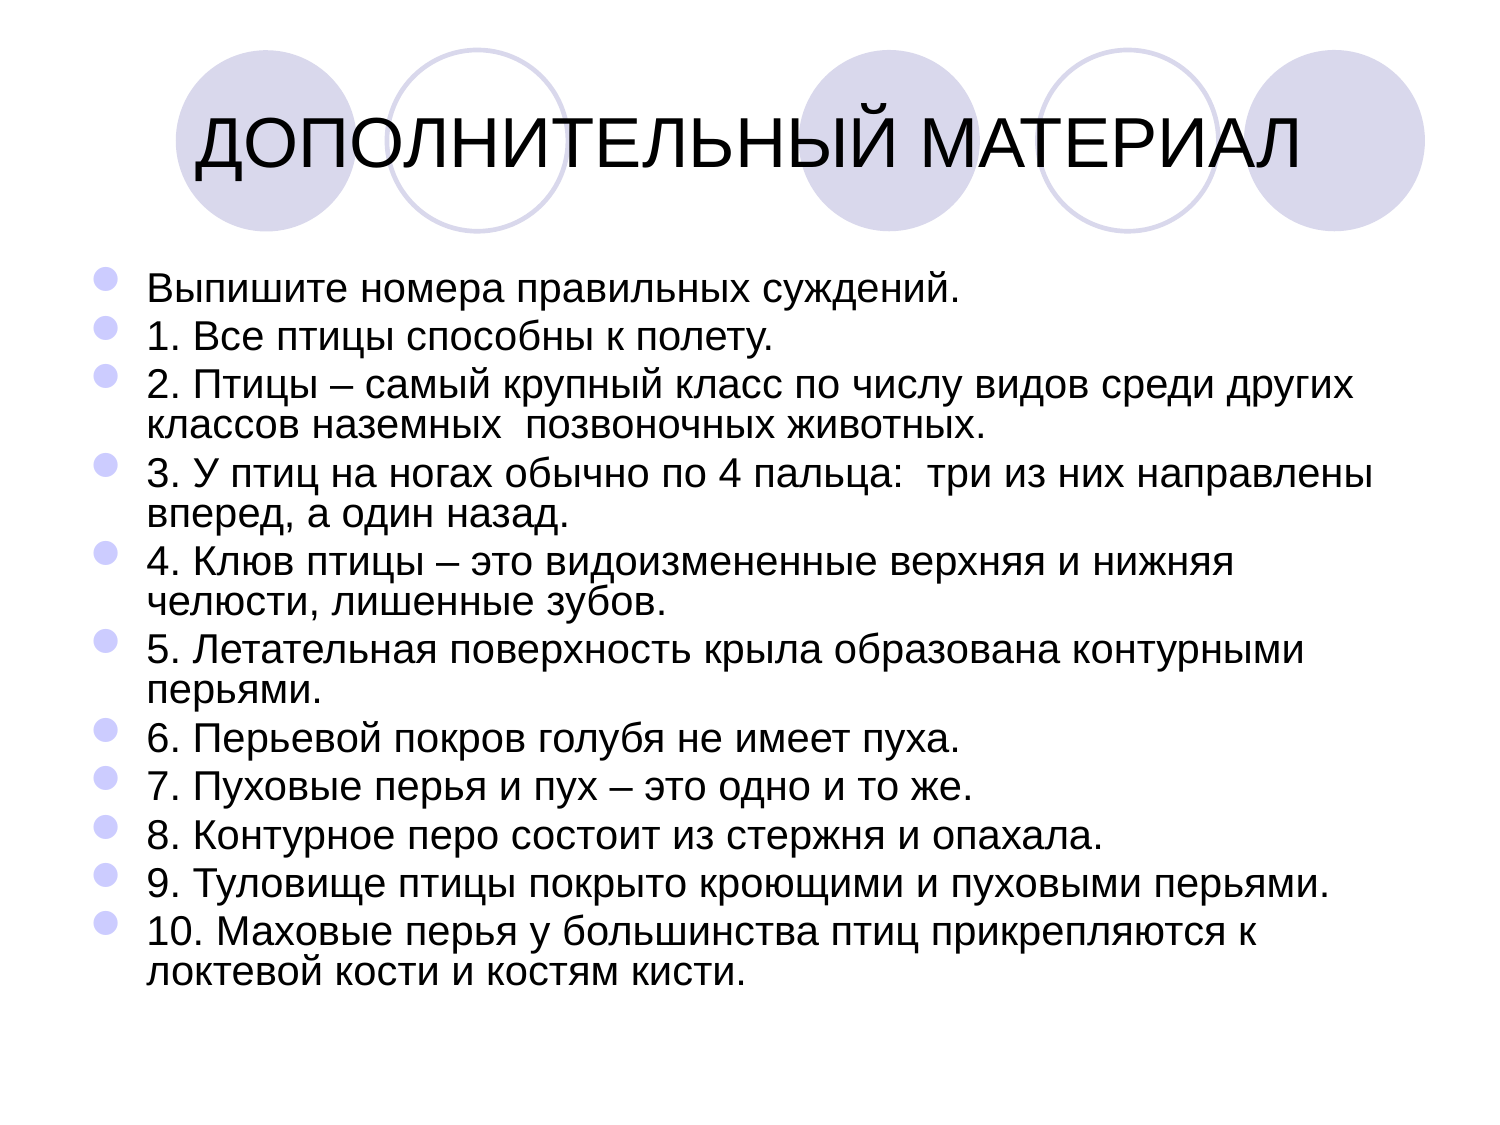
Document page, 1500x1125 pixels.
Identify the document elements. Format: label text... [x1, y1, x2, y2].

list Выпишите номера правильных суждений. 1. Все птицы способны к полету. 2. Птицы – самый крупный класс по числу видов среди других классов наземных позвоночных животных. 3. У птиц на ногах обычно по 4 пальца: три из них направлены вперед, а один назад. 4. Клюв птицы – это видоизмененные верхняя и нижняя челюсти, лишенные зубов. 5. Летательная поверхность крыла образована контурными перьями. 6. Перьевой покров голубя не имеет пуха. 7. Пуховые перья и пух – это одно и то же. 8. Контурное перо состоит из стержня и опахала. 9. Туловище птицы покрыто кроющими и пуховыми перьями. 10. Маховые перья у большинства птиц прикрепляются к локтевой кости и костям кисти. [74, 262, 1426, 1006]
title ДОПОЛНИТЕЛЬНЫЙ МАТЕРИАЛ [74, 44, 1426, 233]
